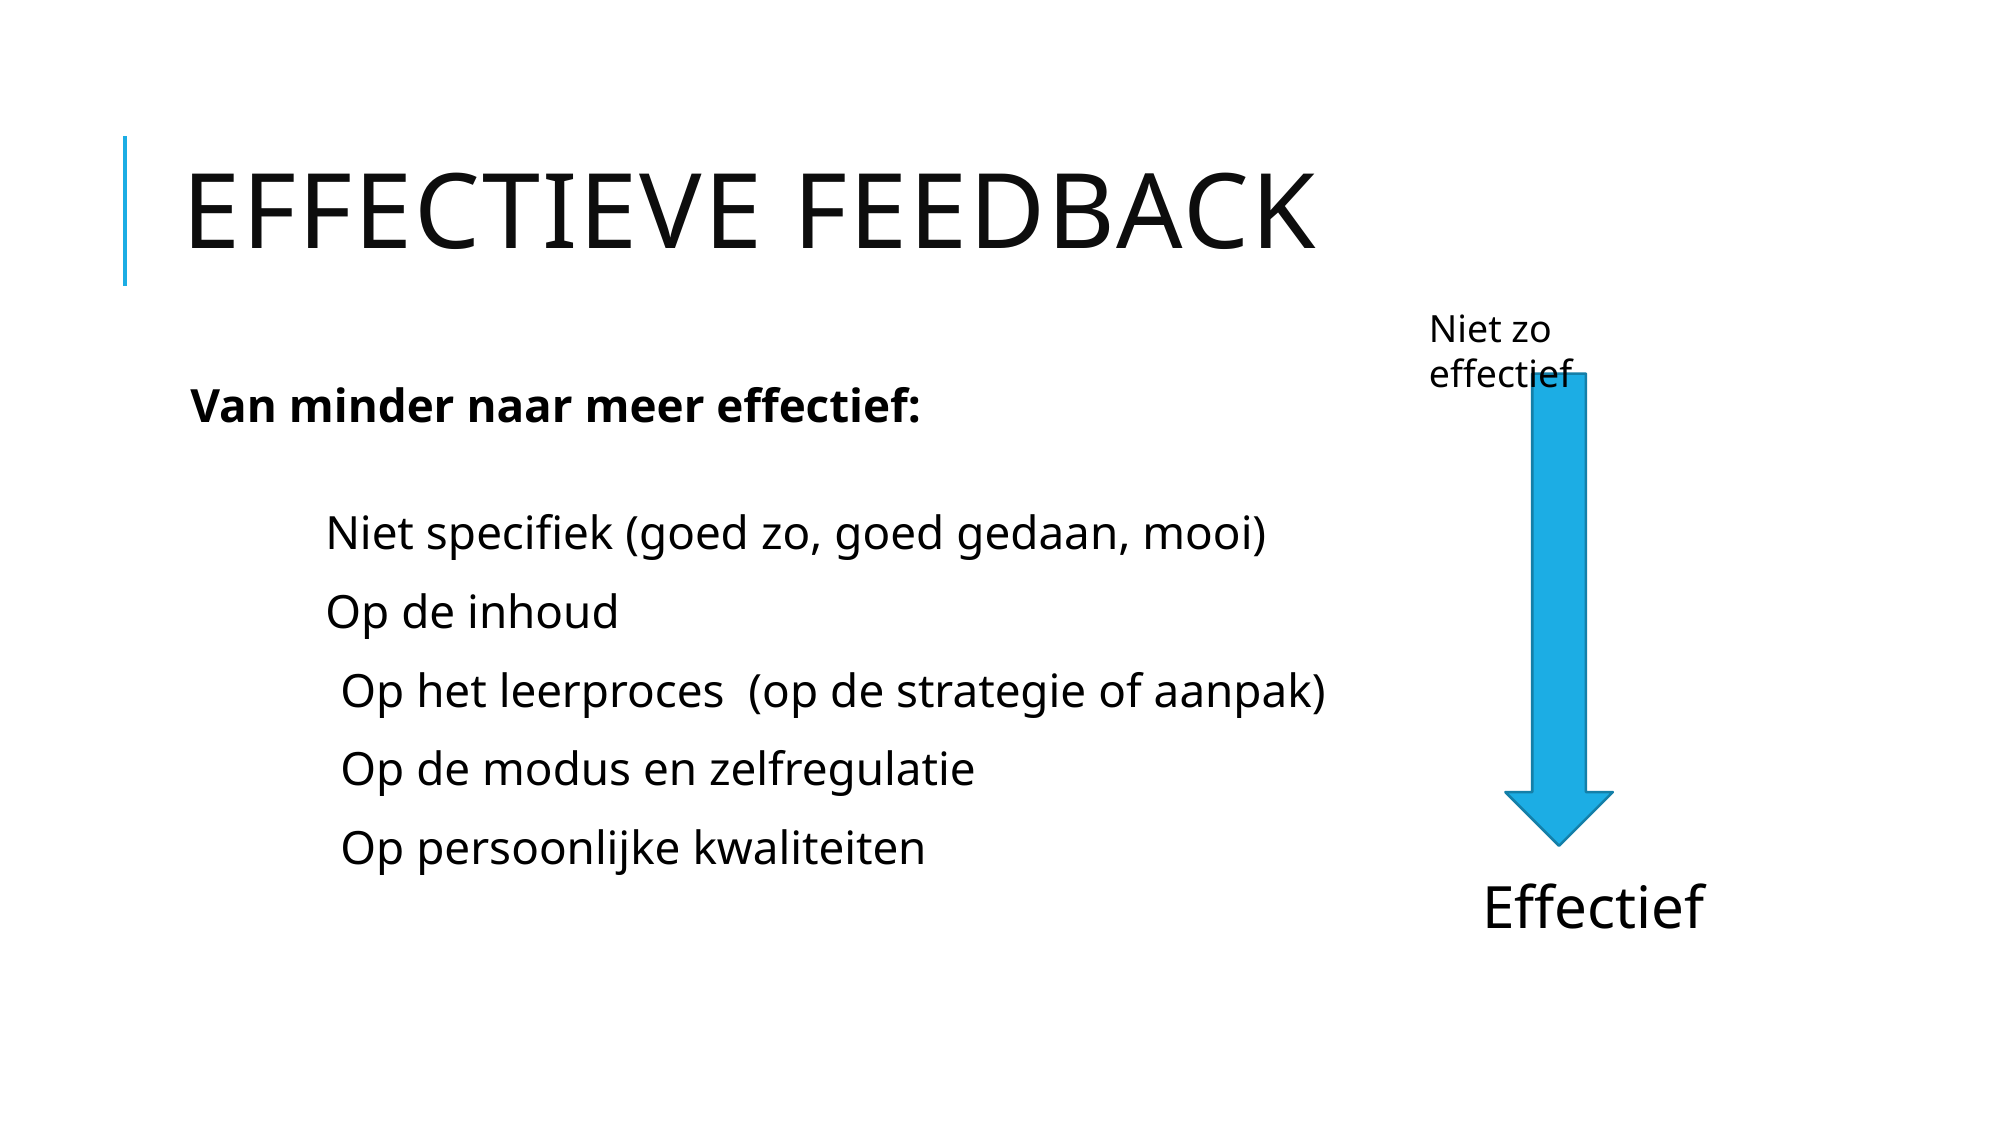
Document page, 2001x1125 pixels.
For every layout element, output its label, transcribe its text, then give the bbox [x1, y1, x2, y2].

text_box Effectief [1467, 862, 1758, 948]
list Van minder naar meer effectief: Niet specifiek (goed zo, goed gedaan, mooi) Op de inhoud Op het leerproces (op de strategie of aanpak) Op de modus en zelfregulatie Op persoonlijke kwaliteiten [168, 375, 1763, 1035]
title Effectieve feedback [168, 96, 1763, 342]
text_box [1504, 403, 1614, 847]
text_box Niet zo effectief [1414, 297, 1705, 403]
